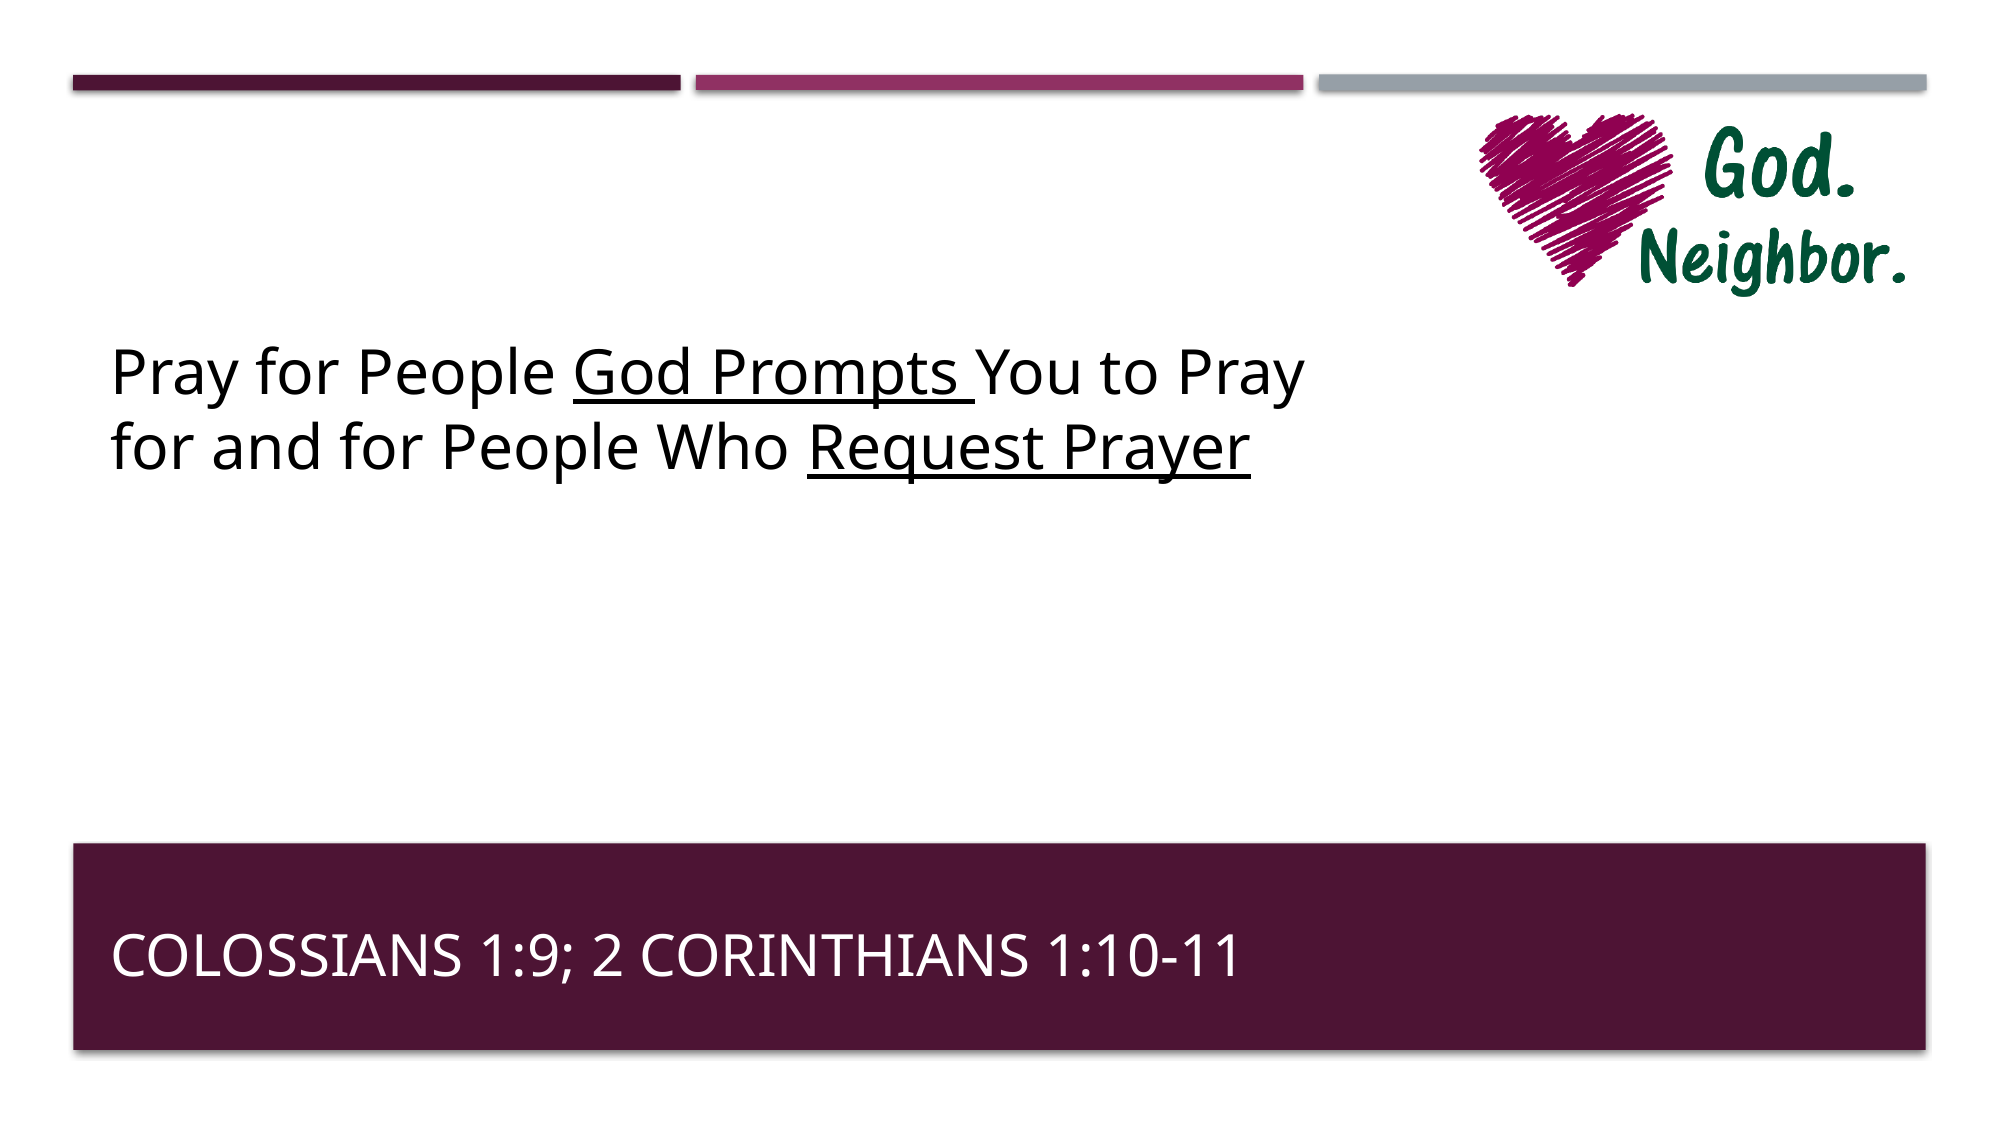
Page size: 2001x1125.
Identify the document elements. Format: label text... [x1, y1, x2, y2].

picture [1479, 113, 1906, 297]
text_box Colossians 1:9; 2 Corinthians 1:10-11 [95, 910, 1905, 1010]
title Pray for People God Prompts You to Pray for and for People Who Request Prayer [95, 261, 1378, 490]
